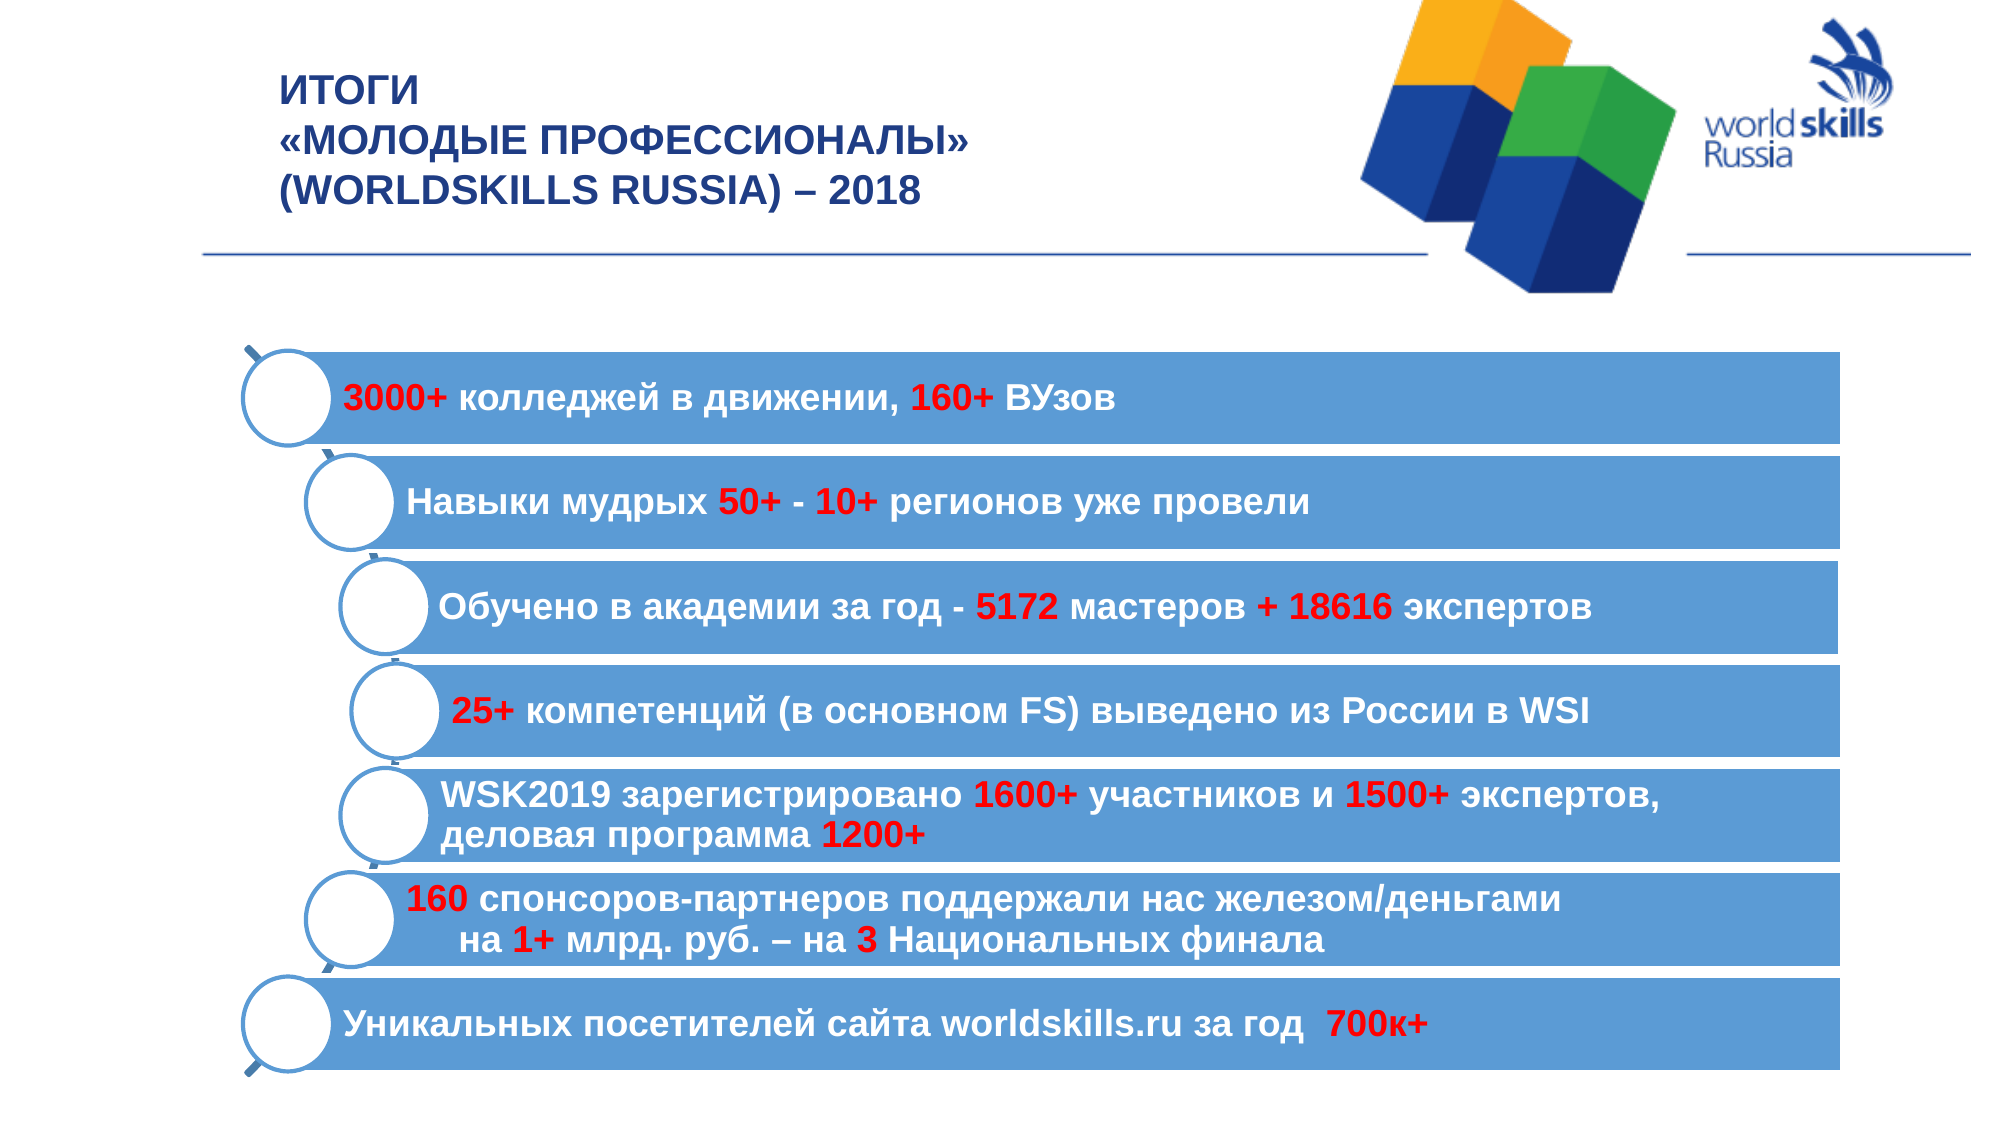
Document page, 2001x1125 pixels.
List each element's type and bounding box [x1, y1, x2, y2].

picture [74, 0, 1972, 1106]
text_box [233, 328, 1852, 1094]
